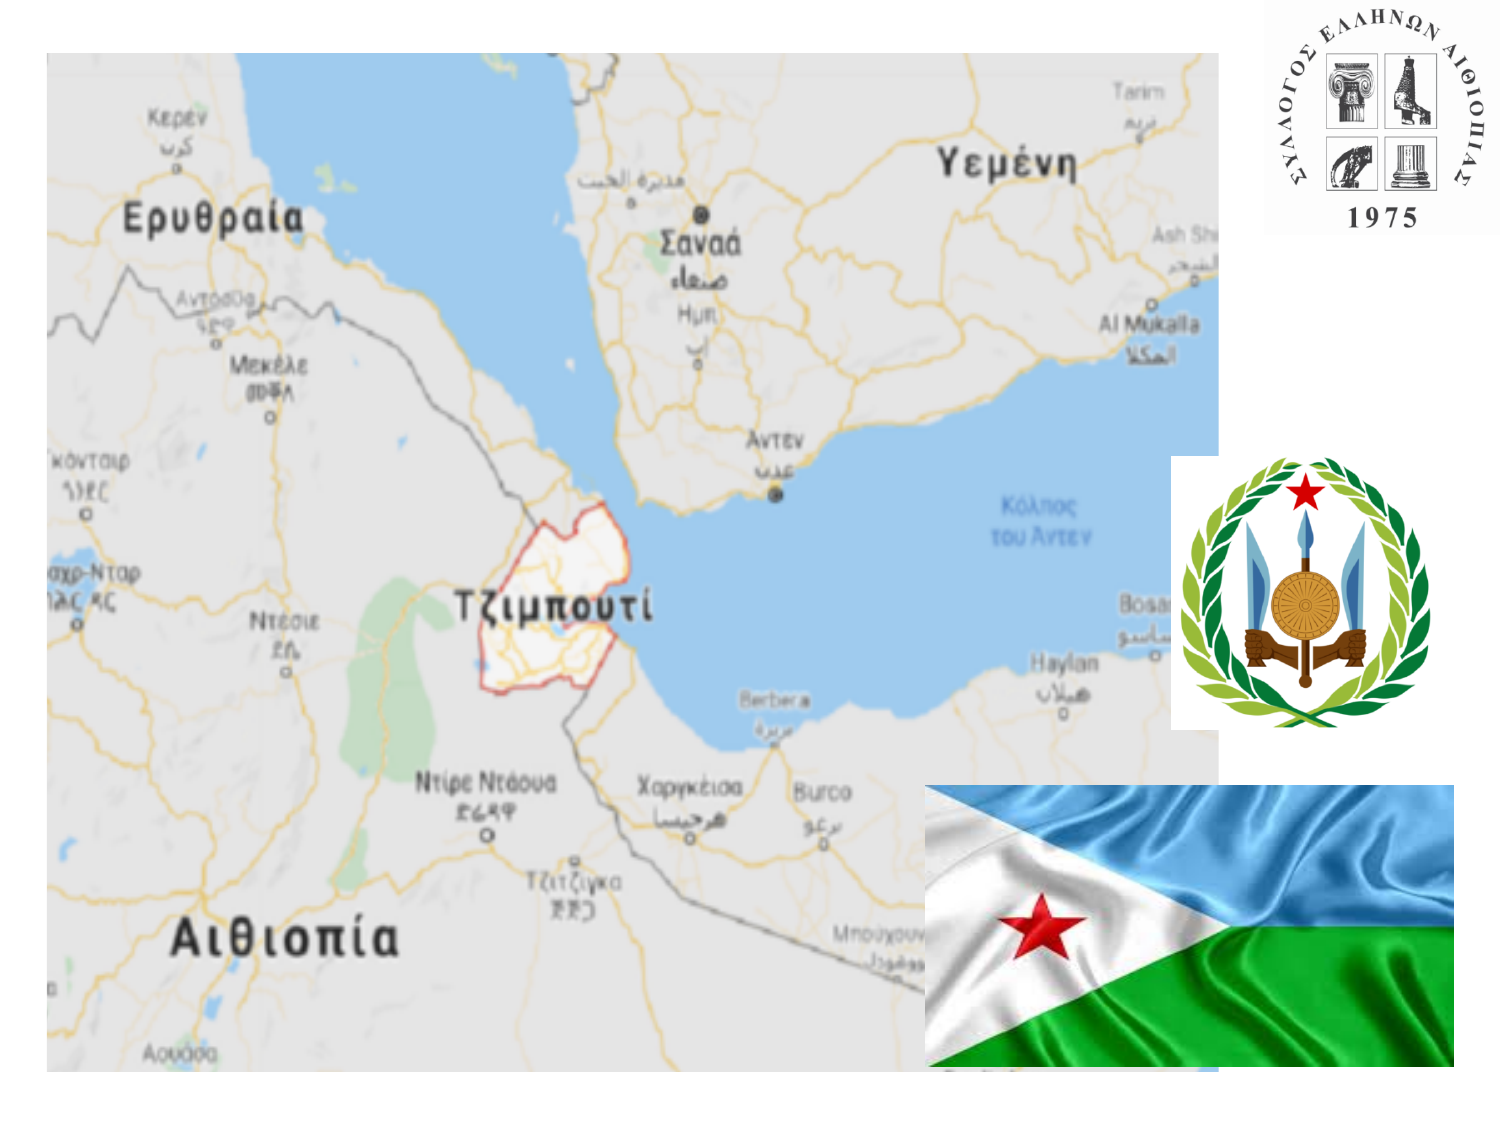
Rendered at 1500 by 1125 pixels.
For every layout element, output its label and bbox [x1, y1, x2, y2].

picture [1264, 0, 1500, 235]
picture [46, 52, 1454, 1072]
